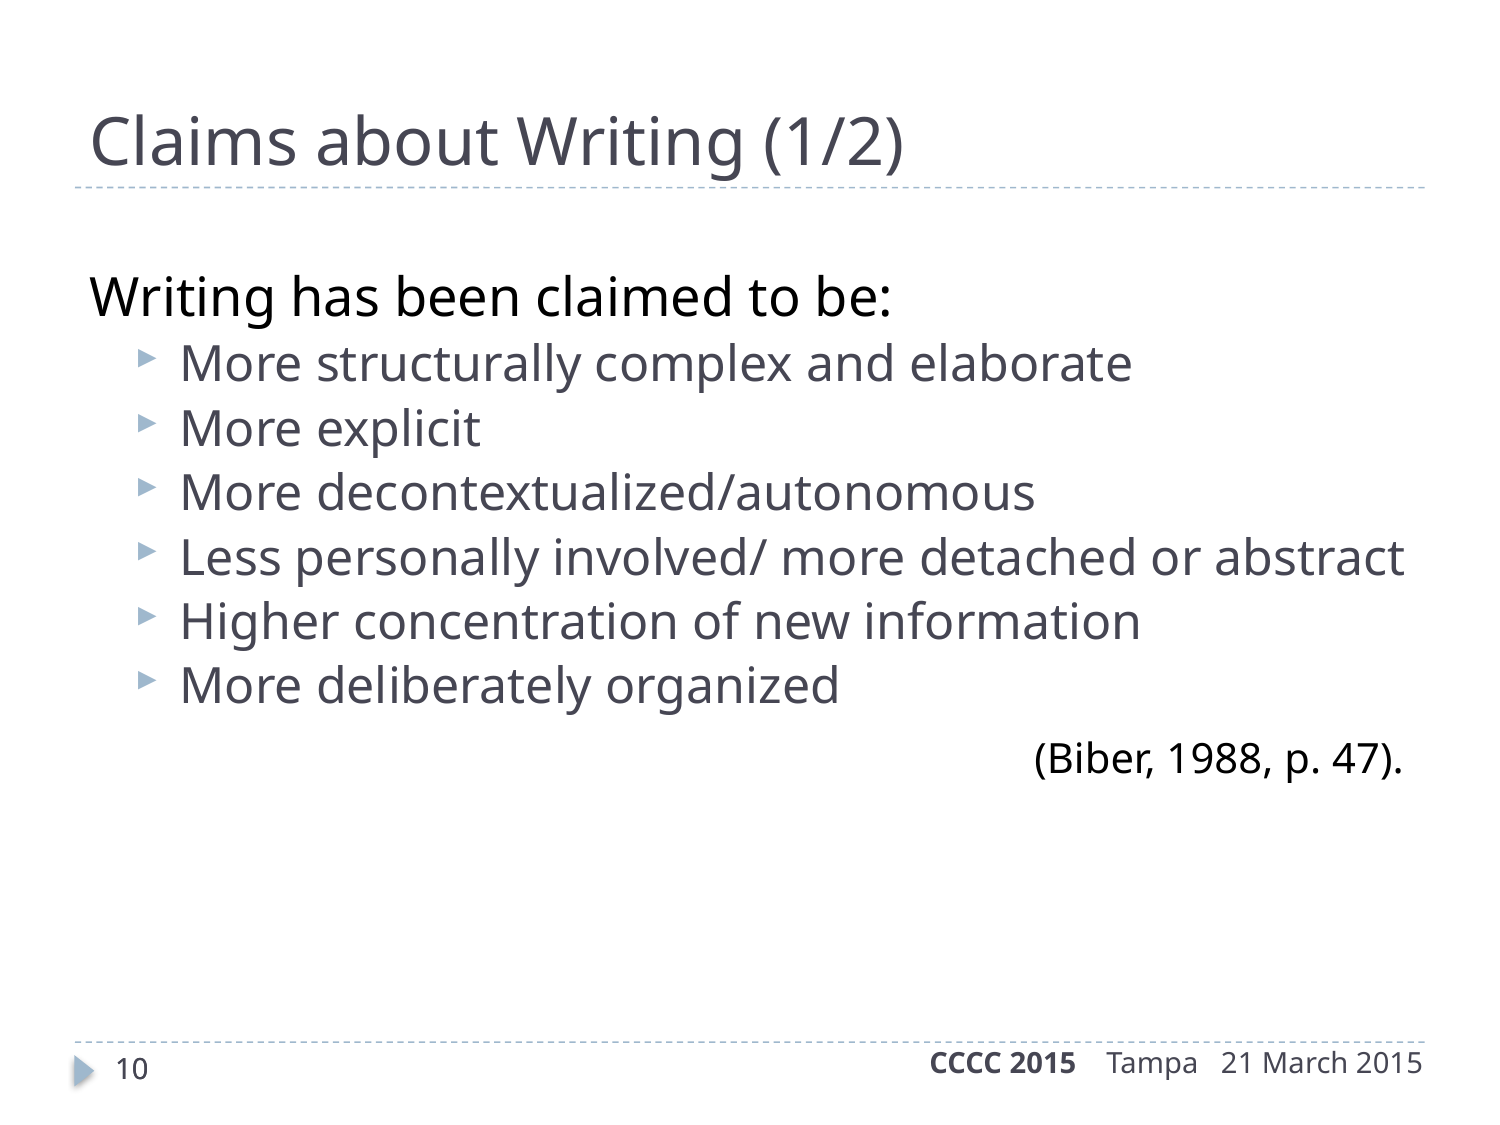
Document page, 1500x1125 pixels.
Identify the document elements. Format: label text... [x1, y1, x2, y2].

text_box Writing has been claimed to be: More structurally complex and elaborate More explicit More decontextualized/autonomous Less personally involved/ more detached or abstract Higher concentration of new information More deliberately organized (Biber, 1988, p. 47). [74, 262, 1425, 1005]
text_box Claims about Writing (1/2) [74, 45, 1425, 233]
text_box 10 [100, 1042, 426, 1103]
text_box CCCC 2015 Tampa 21 March 2015 [612, 1037, 1438, 1098]
